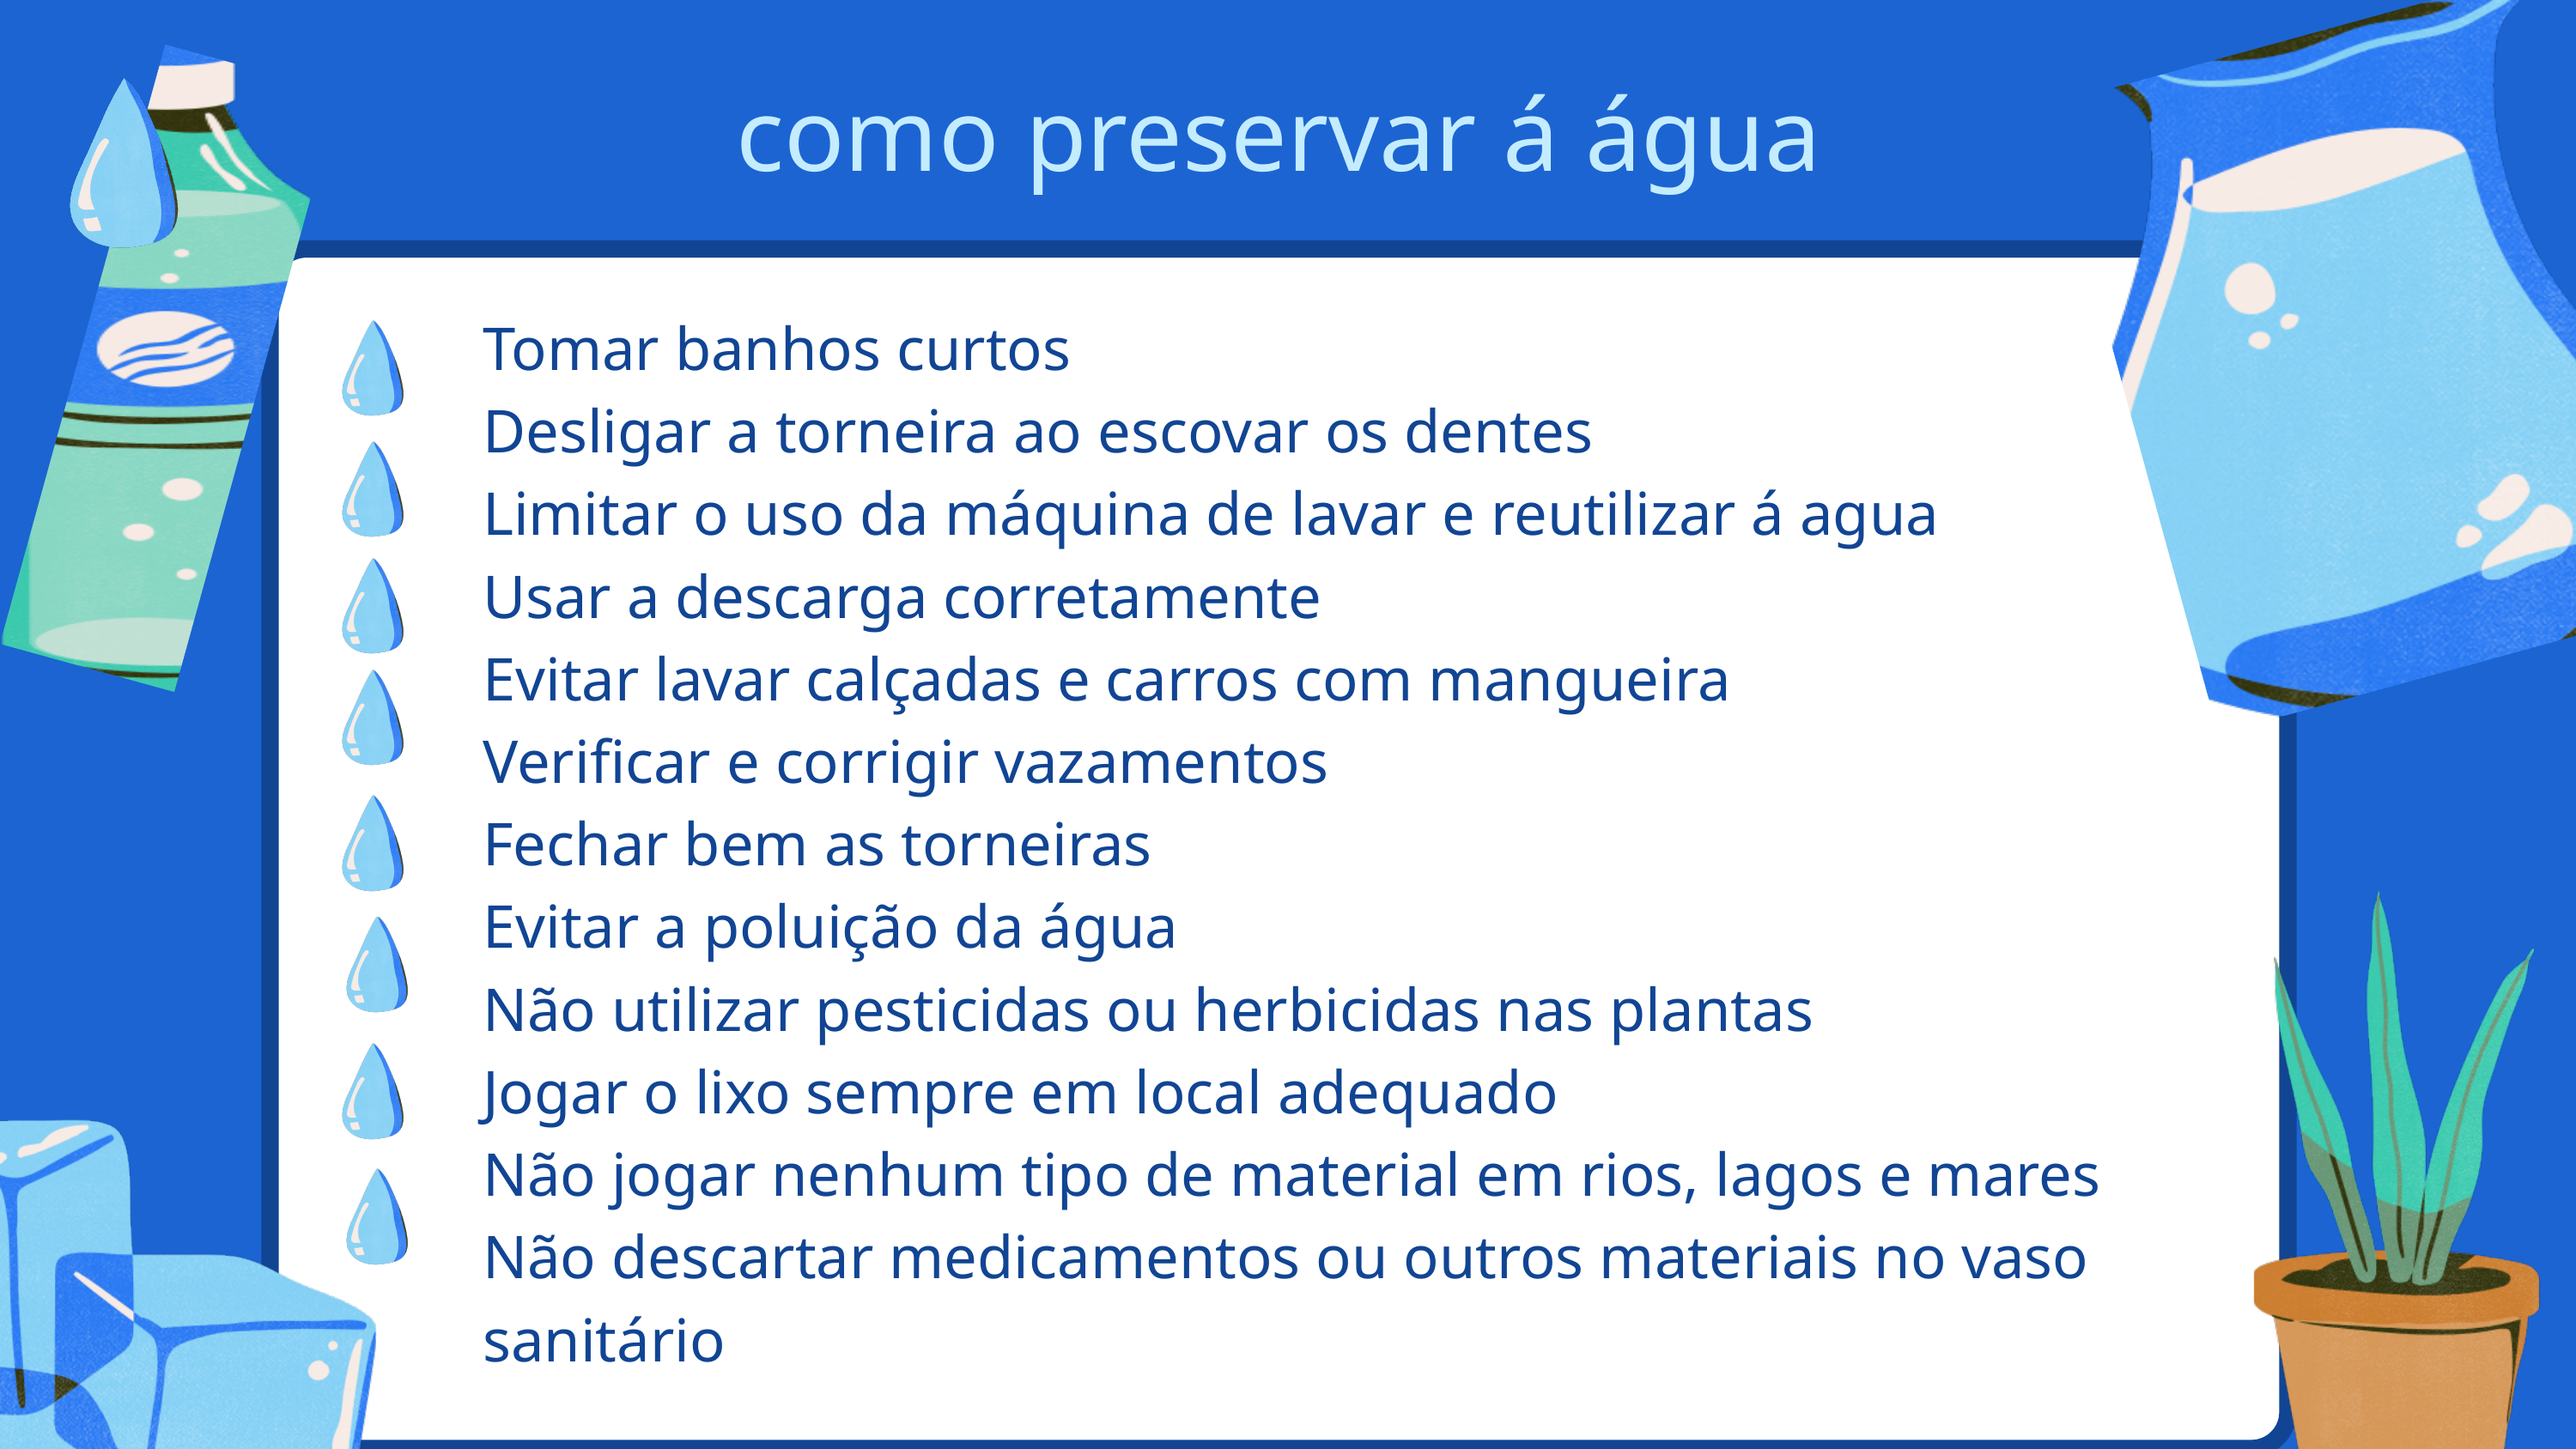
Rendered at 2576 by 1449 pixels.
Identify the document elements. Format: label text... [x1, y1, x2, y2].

text_box [2290, 891, 2541, 1449]
text_box [0, 44, 340, 693]
text_box [64, 78, 179, 249]
text_box [2069, 0, 2576, 714]
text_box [270, 248, 2288, 1449]
text_box como preservar á água [376, 90, 2182, 191]
text_box [0, 1115, 265, 1449]
